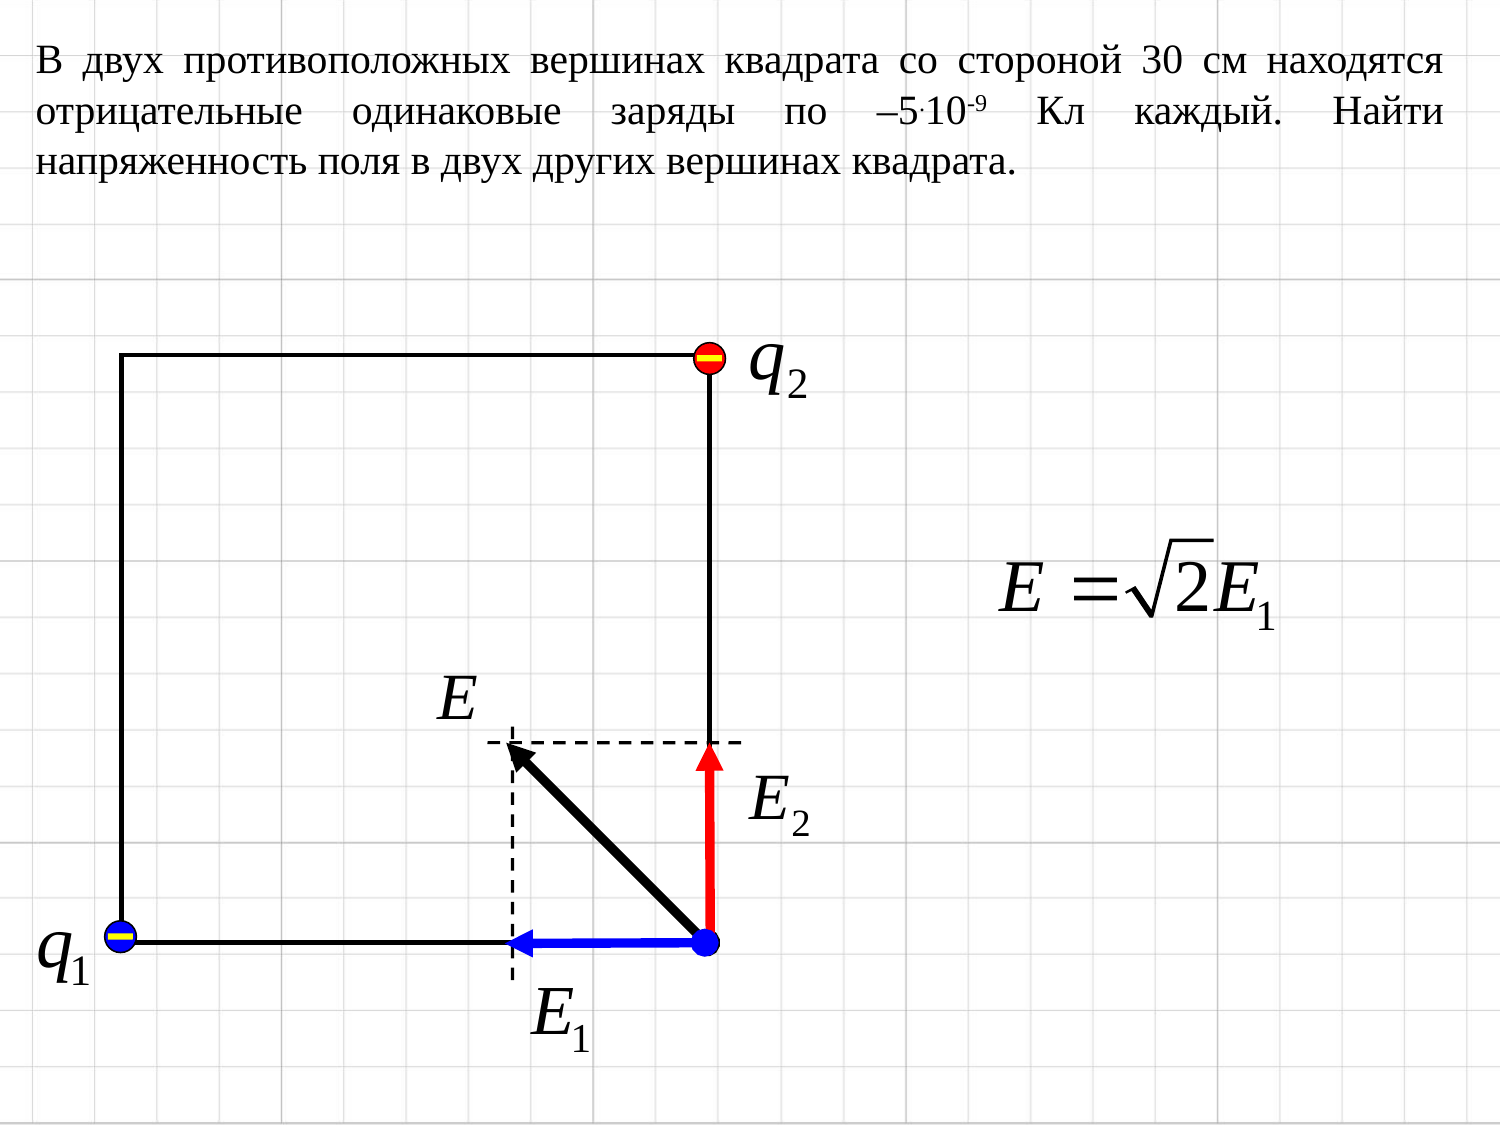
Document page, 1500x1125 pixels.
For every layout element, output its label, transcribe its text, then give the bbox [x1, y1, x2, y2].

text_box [737, 304, 825, 411]
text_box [424, 642, 707, 943]
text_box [504, 942, 705, 1065]
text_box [104, 342, 726, 953]
text_box В двух противоположных вершинах квадрата со стороной 30 см находятся отрицательные одинаковые заряды по –5.10-9 Кл каждый. Найти напряженность поля в двух других вершинах квадрата. [20, 24, 1459, 190]
picture [0, 0, 1500, 1125]
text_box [709, 704, 833, 943]
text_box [985, 524, 1290, 650]
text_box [499, 1065, 598, 1076]
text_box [24, 892, 100, 999]
